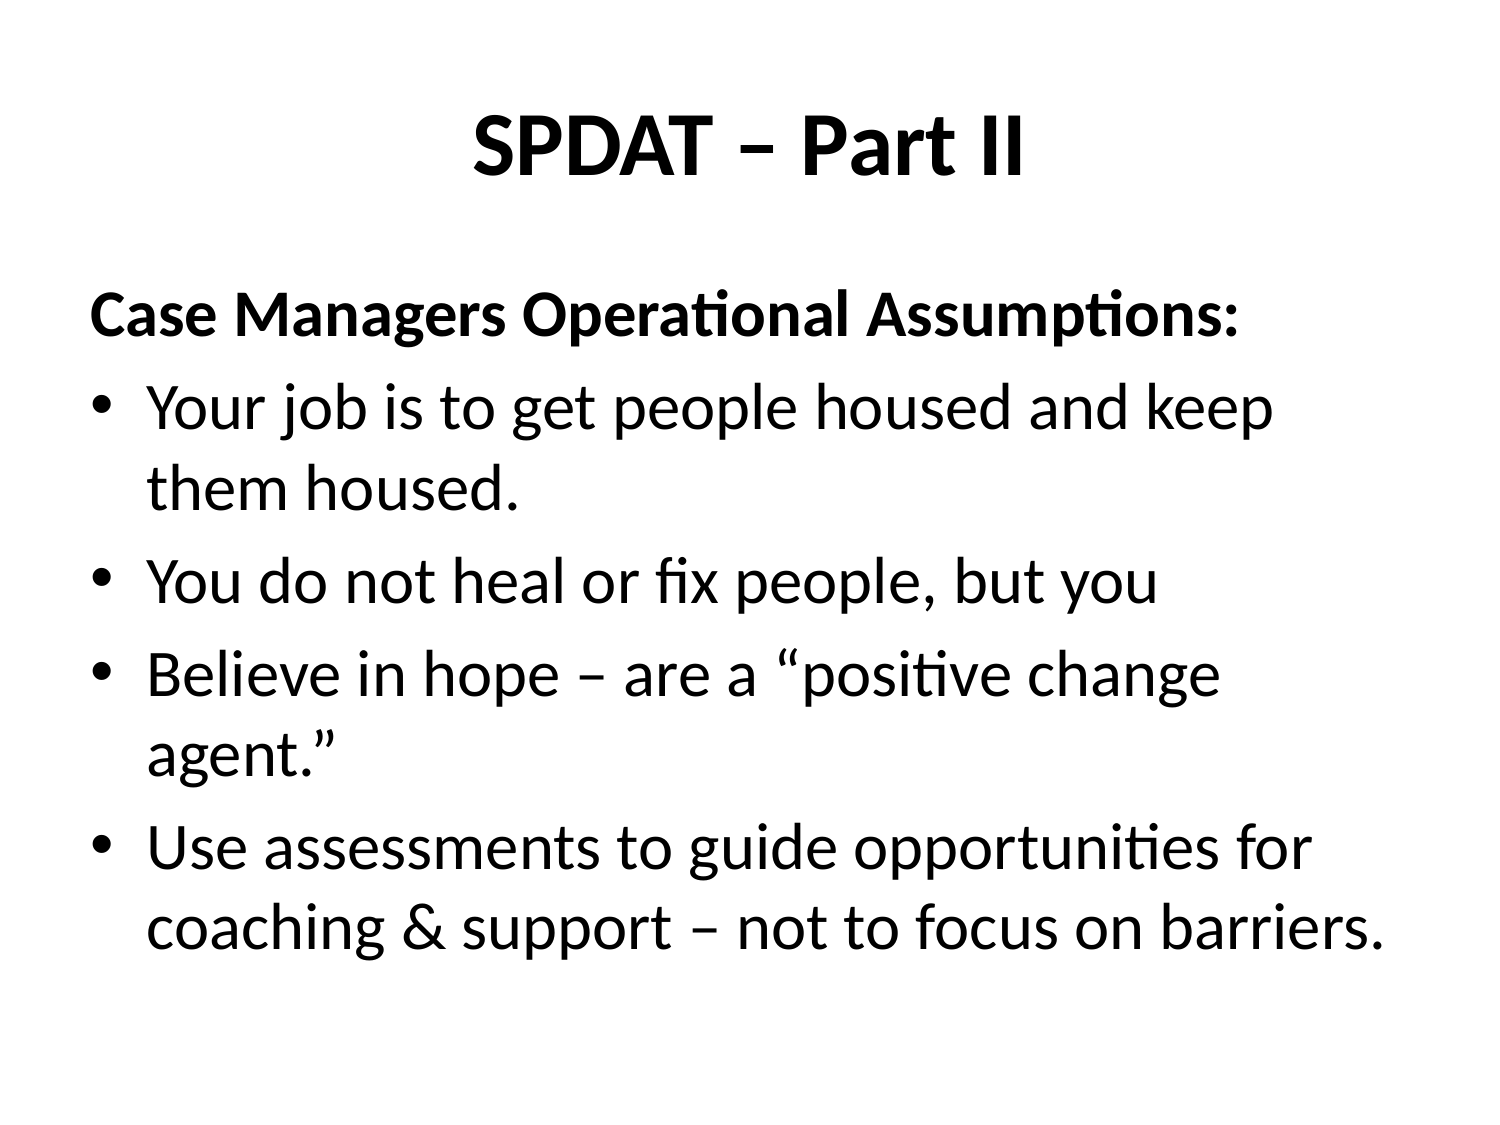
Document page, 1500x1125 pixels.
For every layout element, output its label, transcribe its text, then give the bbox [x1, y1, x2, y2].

list Case Managers Operational Assumptions: Your job is to get people housed and keep them housed. You do not heal or fix people, but you Believe in hope – are a “positive change agent.” Use assessments to guide opportunities for coaching & support – not to focus on barriers. [75, 262, 1425, 1005]
title SPDAT – Part II [75, 45, 1425, 233]
